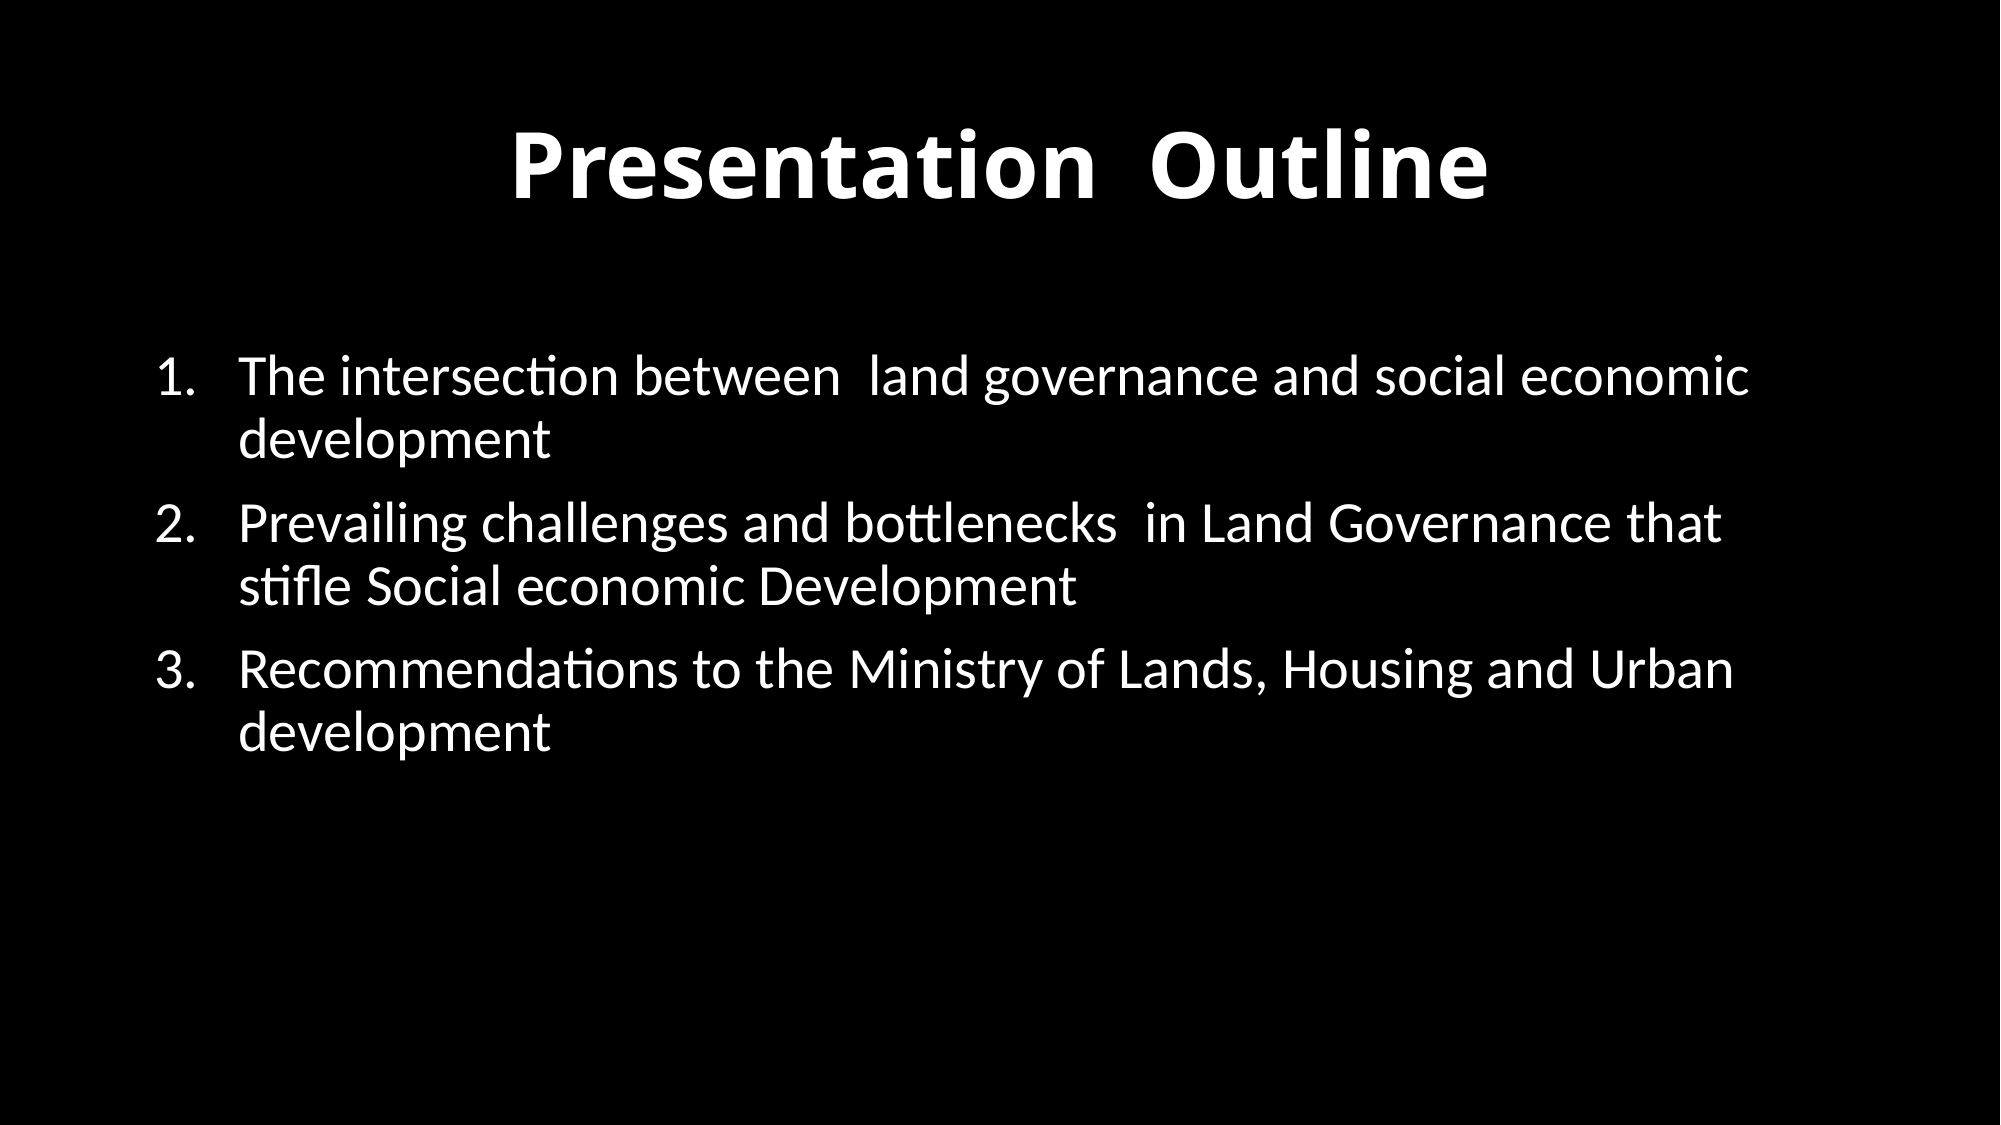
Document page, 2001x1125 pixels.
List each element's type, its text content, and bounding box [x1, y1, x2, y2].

list The intersection between land governance and social economic development Prevailing challenges and bottlenecks in Land Governance that stifle Social economic Development Recommendations to the Ministry of Lands, Housing and Urban development [139, 337, 1865, 1052]
title Presentation Outline [137, 59, 1863, 278]
